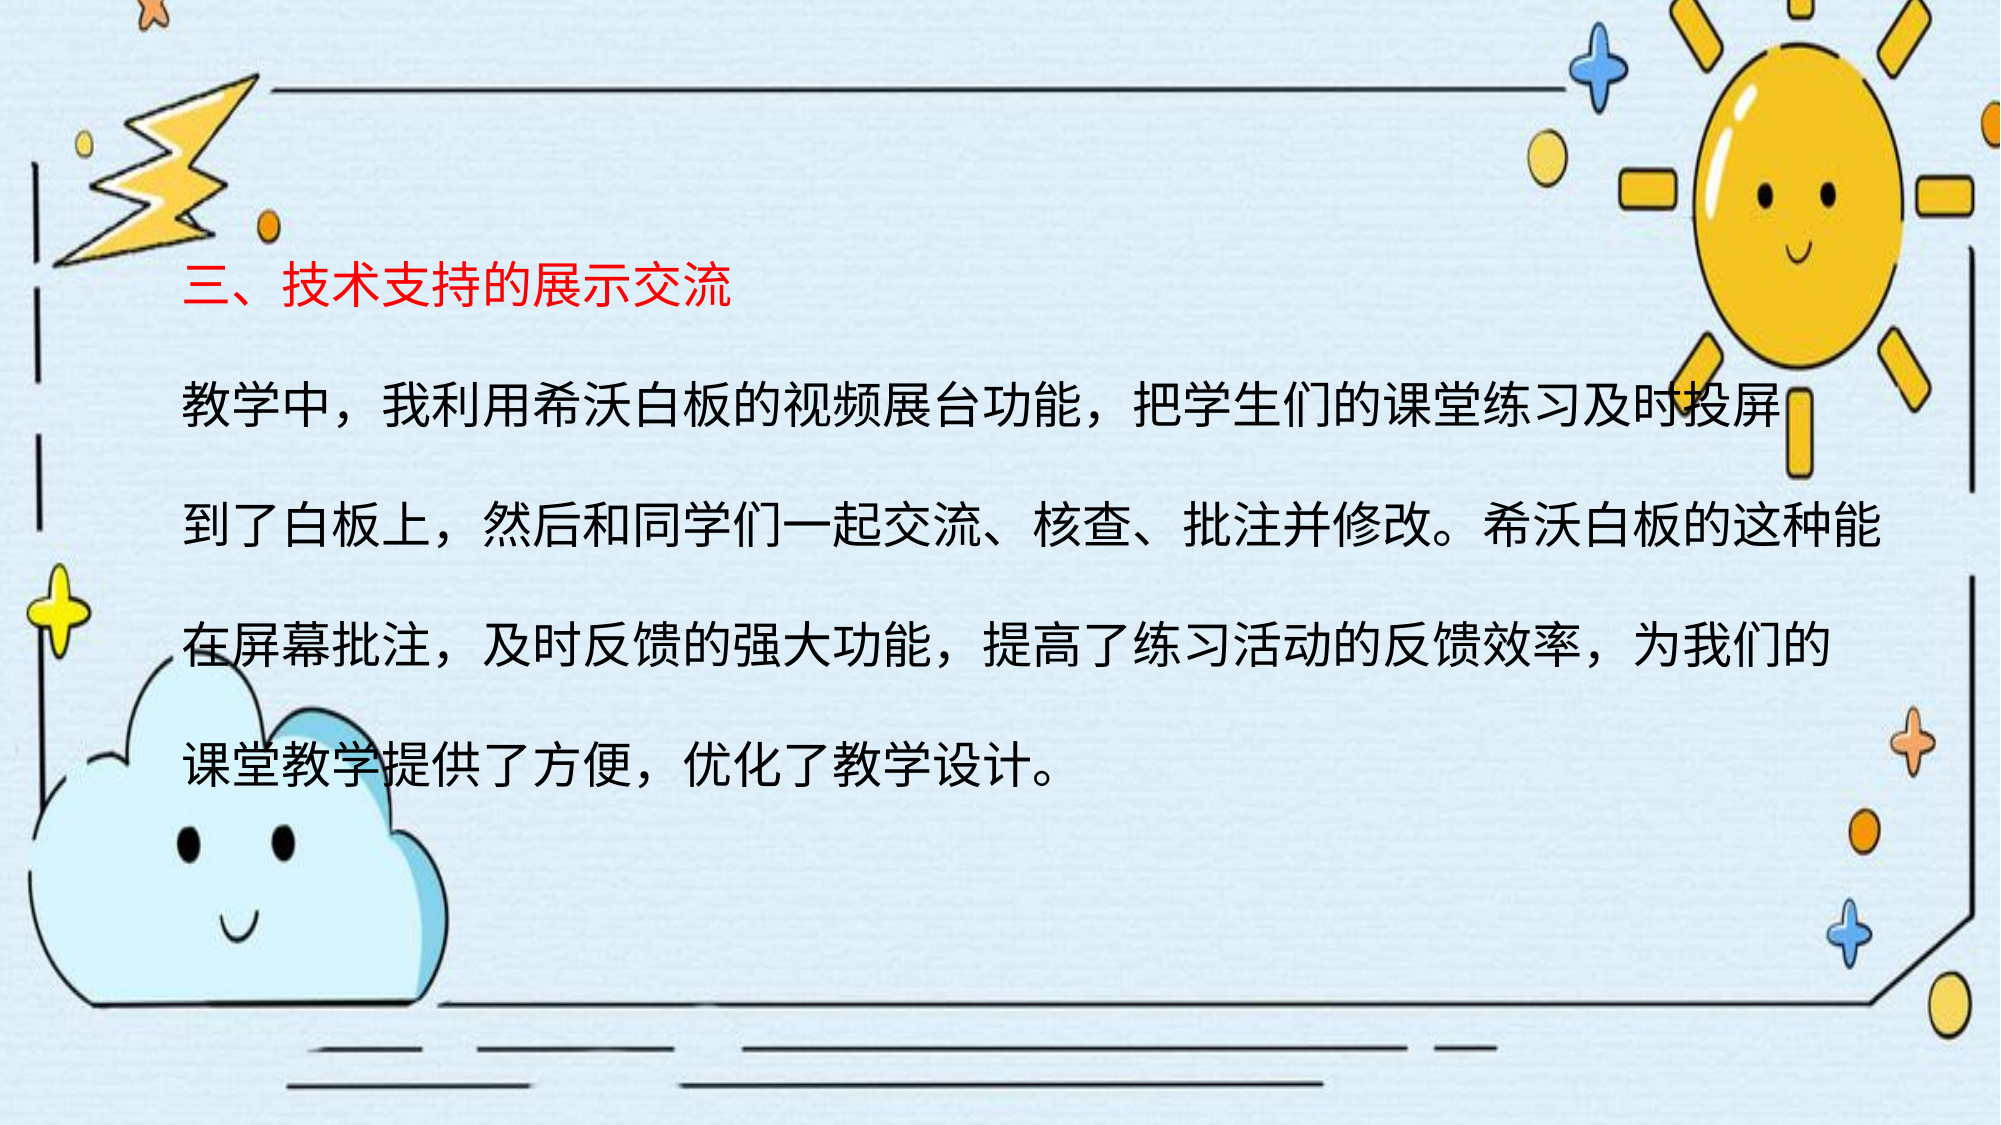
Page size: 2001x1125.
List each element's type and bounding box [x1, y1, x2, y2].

list [0, 0, 2000, 1125]
